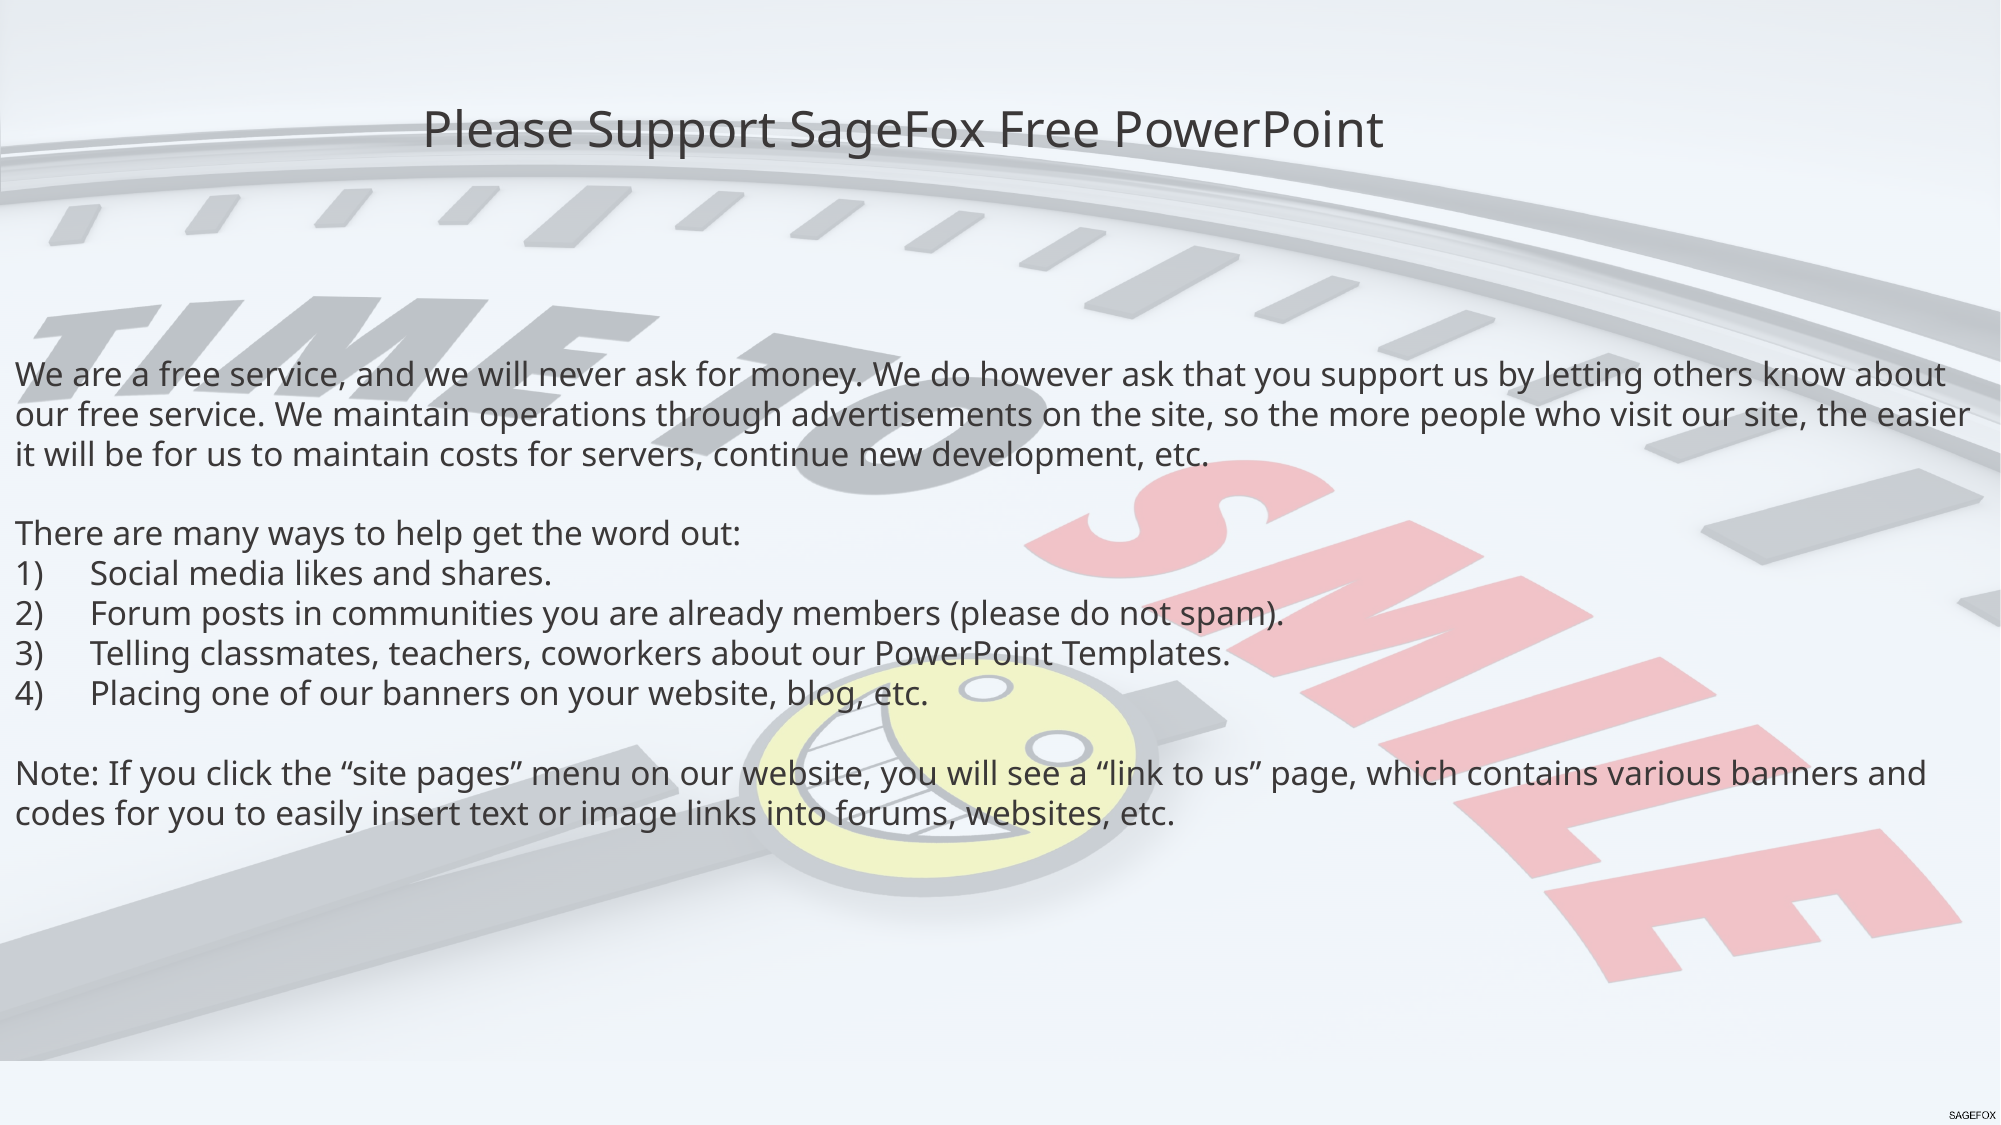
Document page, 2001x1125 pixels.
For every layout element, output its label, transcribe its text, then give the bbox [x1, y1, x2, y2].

text_box We are a free service, and we will never ask for money. We do however ask that you support us by letting others know about our free service. We maintain operations through advertisements on the site, so the more people who visit our site, the easier it will be for us to maintain costs for servers, continue new development, etc. There are many ways to help get the word out: Social media likes and shares. Forum posts in communities you are already members (please do not spam). Telling classmates, teachers, coworkers about our PowerPoint Templates. Placing one of our banners on your website, blog, etc. Note: If you click the “site pages” menu on our website, you will see a “link to us” page, which contains various banners and codes for you to easily insert text or image links into forums, websites, etc. [0, 0, 2000, 1125]
title Please Support SageFox Free PowerPoint [363, 72, 1444, 190]
